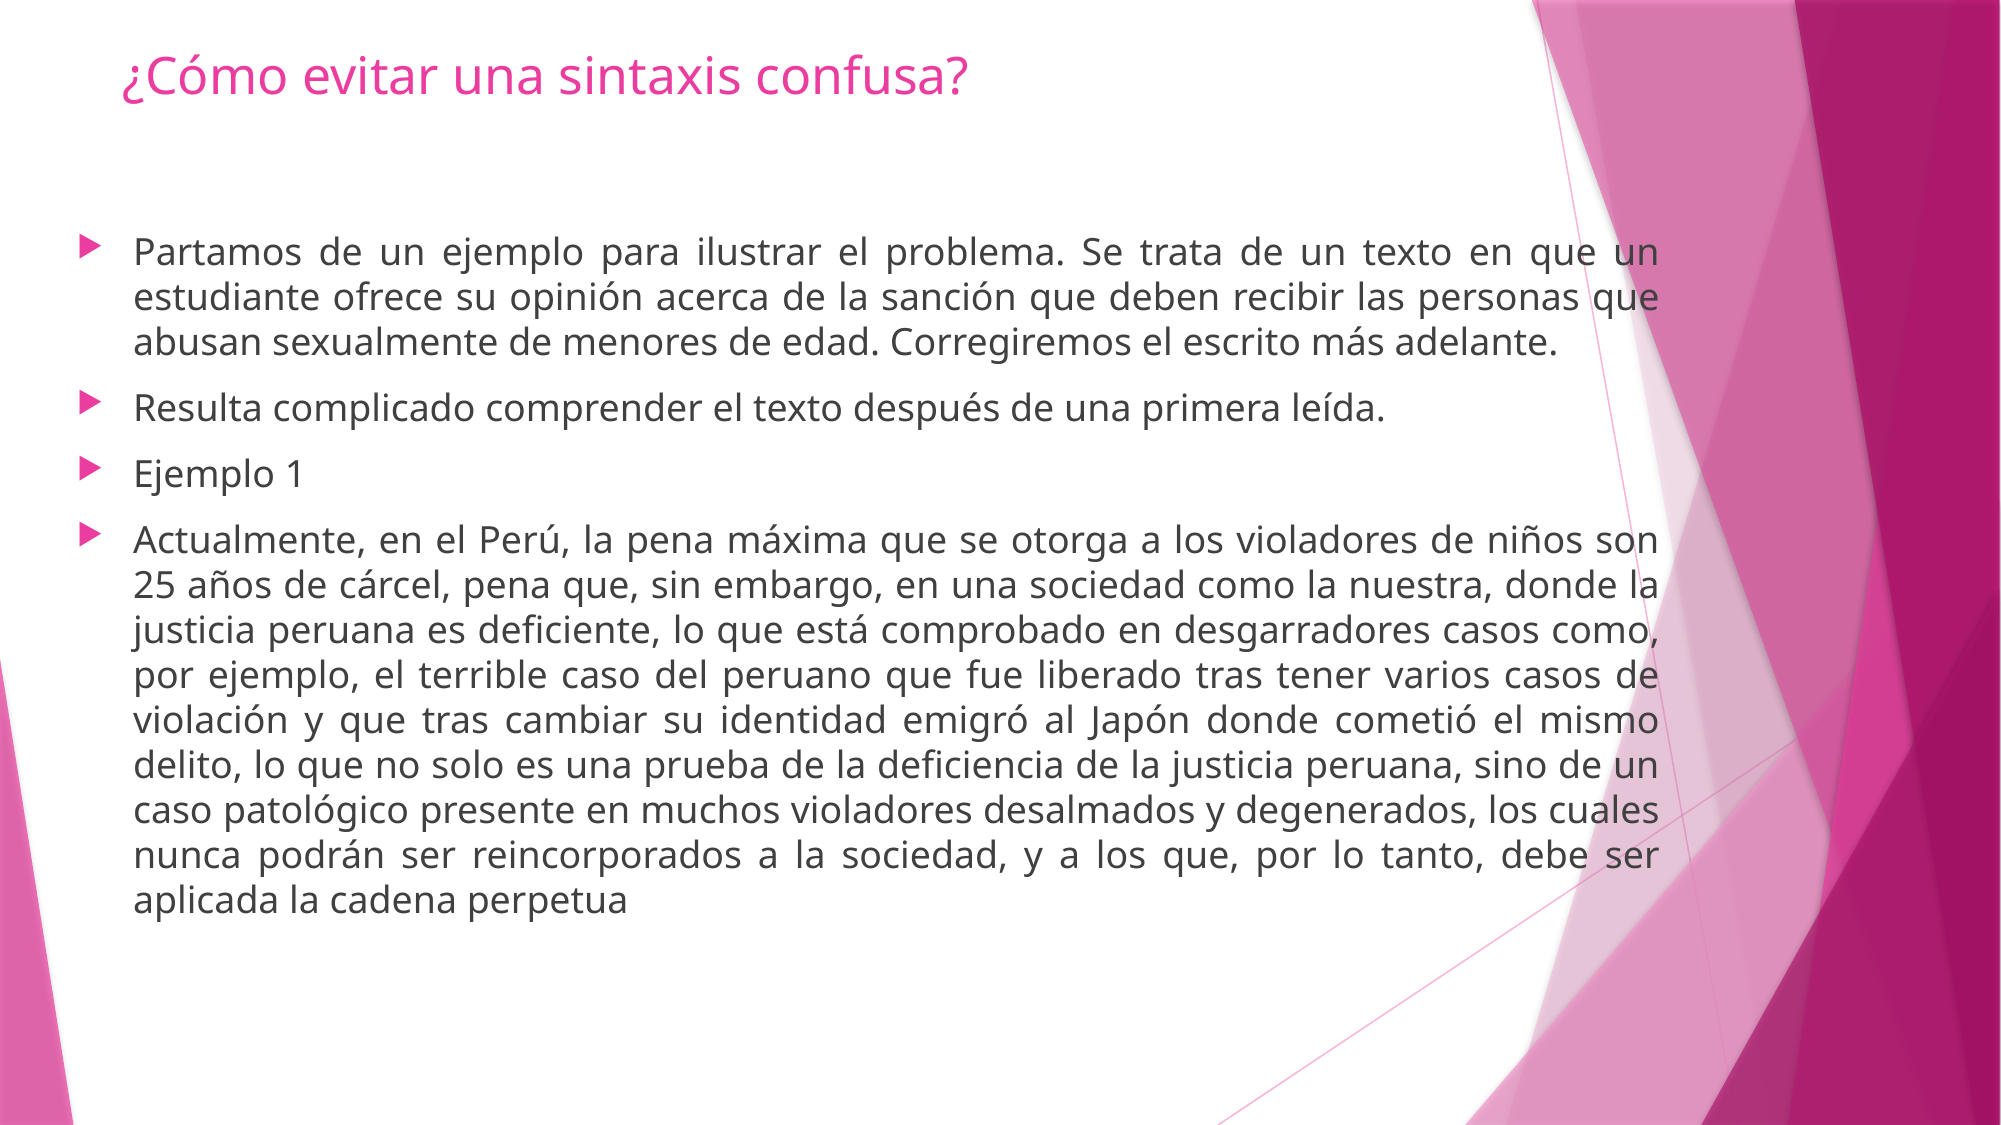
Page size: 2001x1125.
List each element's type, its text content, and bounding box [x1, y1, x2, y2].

title ¿Cómo evitar una sintaxis confusa? [108, 35, 1519, 154]
list Partamos de un ejemplo para ilustrar el problema. Se trata de un texto en que un estudiante ofrece su opinión acerca de la sanción que deben recibir las personas que abusan sexualmente de menores de edad. Corregiremos el escrito más adelante. Resulta complicado comprender el texto después de una primera leída. Ejemplo 1 Actualmente, en el Perú, la pena máxima que se otorga a los violadores de niños son 25 años de cárcel, pena que, sin embargo, en una sociedad como la nuestra, donde la justicia peruana es deficiente, lo que está comprobado en desgarradores casos como, por ejemplo, el terrible caso del peruano que fue liberado tras tener varios casos de violación y que tras cambiar su identidad emigró al Japón donde cometió el mismo delito, lo que no solo es una prueba de la deficiencia de la justicia peruana, sino de un caso patológico presente en muchos violadores desalmados y degenerados, los cuales nunca podrán ser reincorporados a la sociedad, y a los que, por lo tanto, debe ser aplicada la cadena perpetua [61, 154, 1677, 1030]
